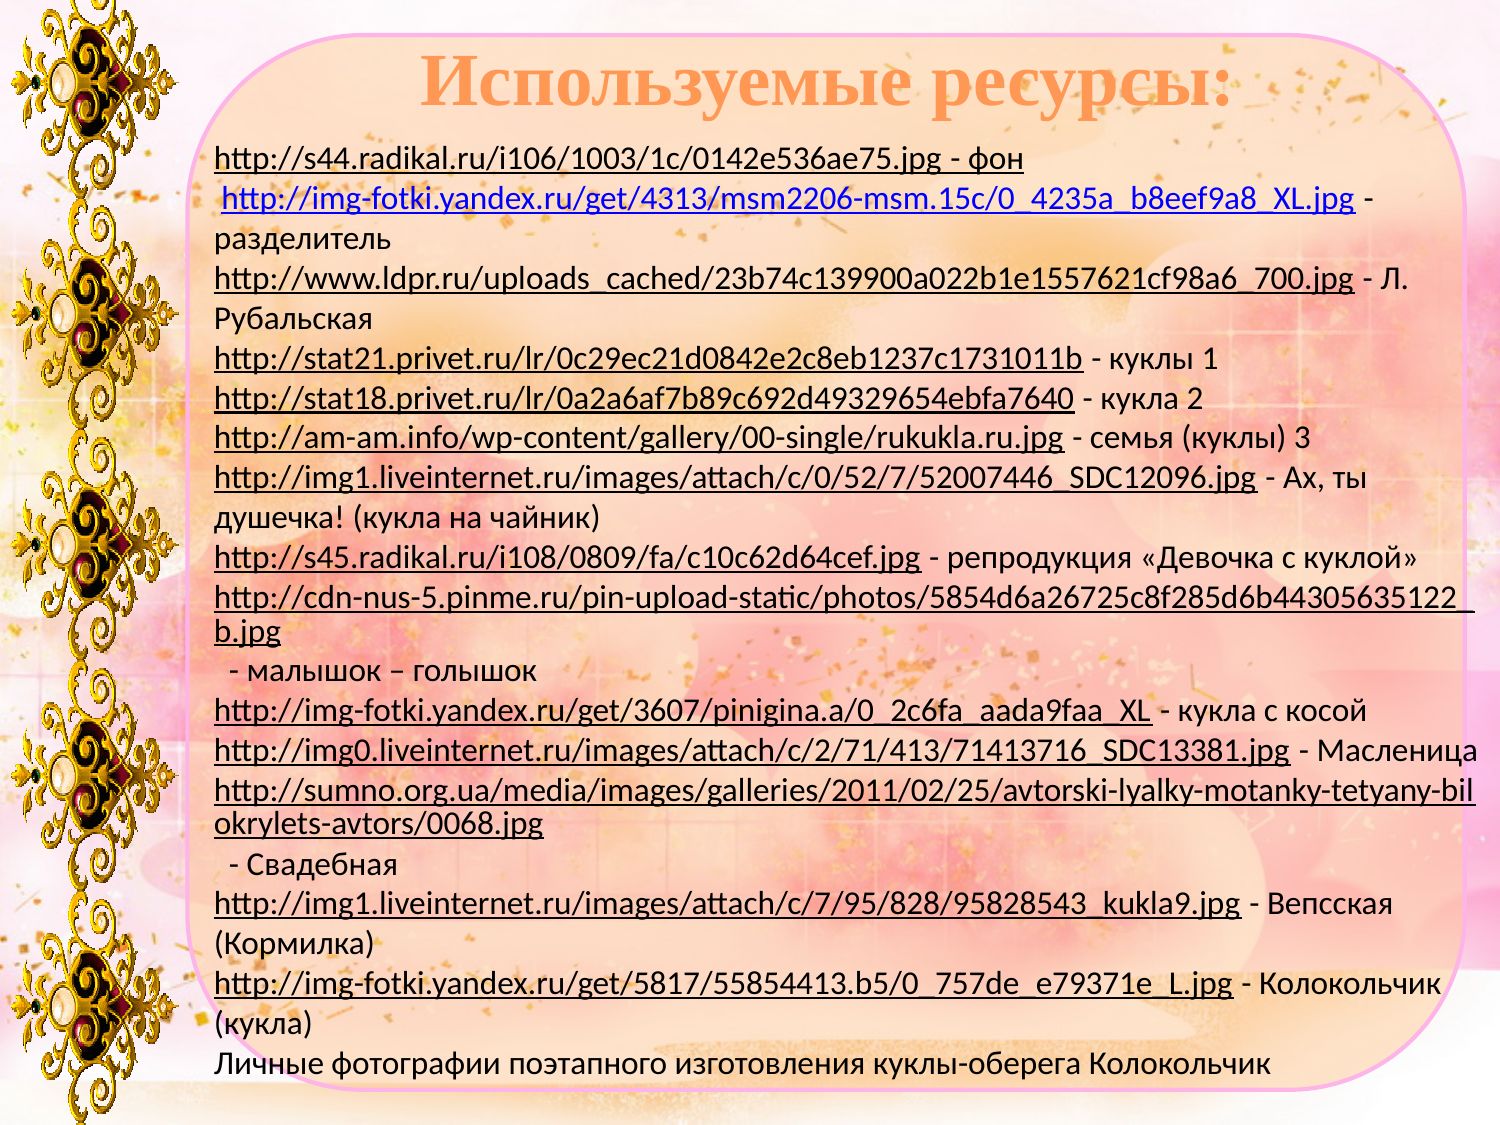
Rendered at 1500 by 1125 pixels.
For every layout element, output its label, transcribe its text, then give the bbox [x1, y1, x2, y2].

text_box http://s44.radikal.ru/i106/1003/1c/0142e536ae75.jpg - фон http://img-fotki.yandex.ru/get/4313/msm2206-msm.15c/0_4235a_b8eef9a8_XL.jpg - разделитель http://www.ldpr.ru/uploads_cached/23b74c139900a022b1e1557621cf98a6_700.jpg - Л. Рубальская http://stat21.privet.ru/lr/0c29ec21d0842e2c8eb1237c1731011b - куклы 1 http://stat18.privet.ru/lr/0a2a6af7b89c692d49329654ebfa7640 - кукла 2 http://am-am.info/wp-content/gallery/00-single/rukukla.ru.jpg - семья (куклы) 3 http://img1.liveinternet.ru/images/attach/c/0/52/7/52007446_SDC12096.jpg - Ах, ты душечка! (кукла на чайник) http://s45.radikal.ru/i108/0809/fa/c10c62d64cef.jpg - репродукция «Девочка с куклой» http://cdn-nus-5.pinme.ru/pin-upload-static/photos/5854d6a26725c8f285d6b44305635122_b.jpg - малышок – голышок http://img-fotki.yandex.ru/get/3607/pinigina.a/0_2c6fa_aada9faa_XL - кукла с косой http://img0.liveinternet.ru/images/attach/c/2/71/413/71413716_SDC13381.jpg - Масленица http://sumno.org.ua/media/images/galleries/2011/02/25/avtorski-lyalky-motanky-tetyany-bilokrylets-avtors/0068.jpg - Свадебная http://img1.liveinternet.ru/images/attach/c/7/95/828/95828543_kukla9.jpg - Вепсская (Кормилка) http://img-fotki.yandex.ru/get/5817/55854413.b5/0_757de_e79371e_L.jpg - Колокольчик (кукла) Личные фотографии поэтапного изготовления куклы-оберега Колокольчик [199, 128, 1500, 1022]
picture [0, 0, 1500, 1125]
text_box Используемые ресурсы: [405, 23, 1252, 128]
